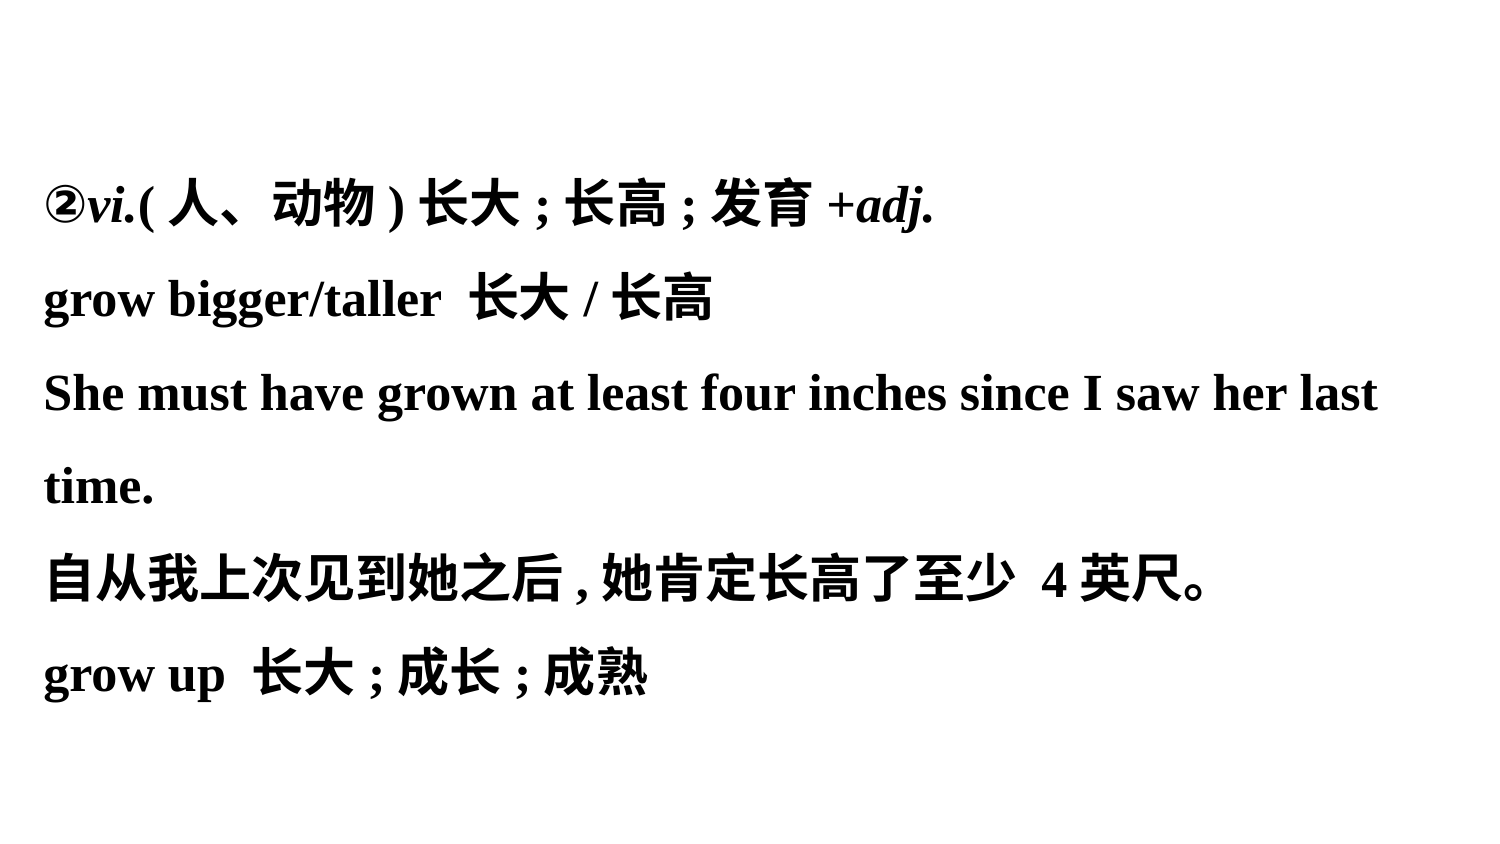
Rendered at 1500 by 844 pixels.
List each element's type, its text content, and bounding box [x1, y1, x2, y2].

text_box ②vi.(人、动物)长大;长高;发育+adj. grow bigger/taller 长大/长高 She must have grown at least four inches since I saw her last time. 自从我上次见到她之后,她肯定长高了至少 4英尺。 grow up 长大;成长;成熟 [31, 133, 1463, 708]
